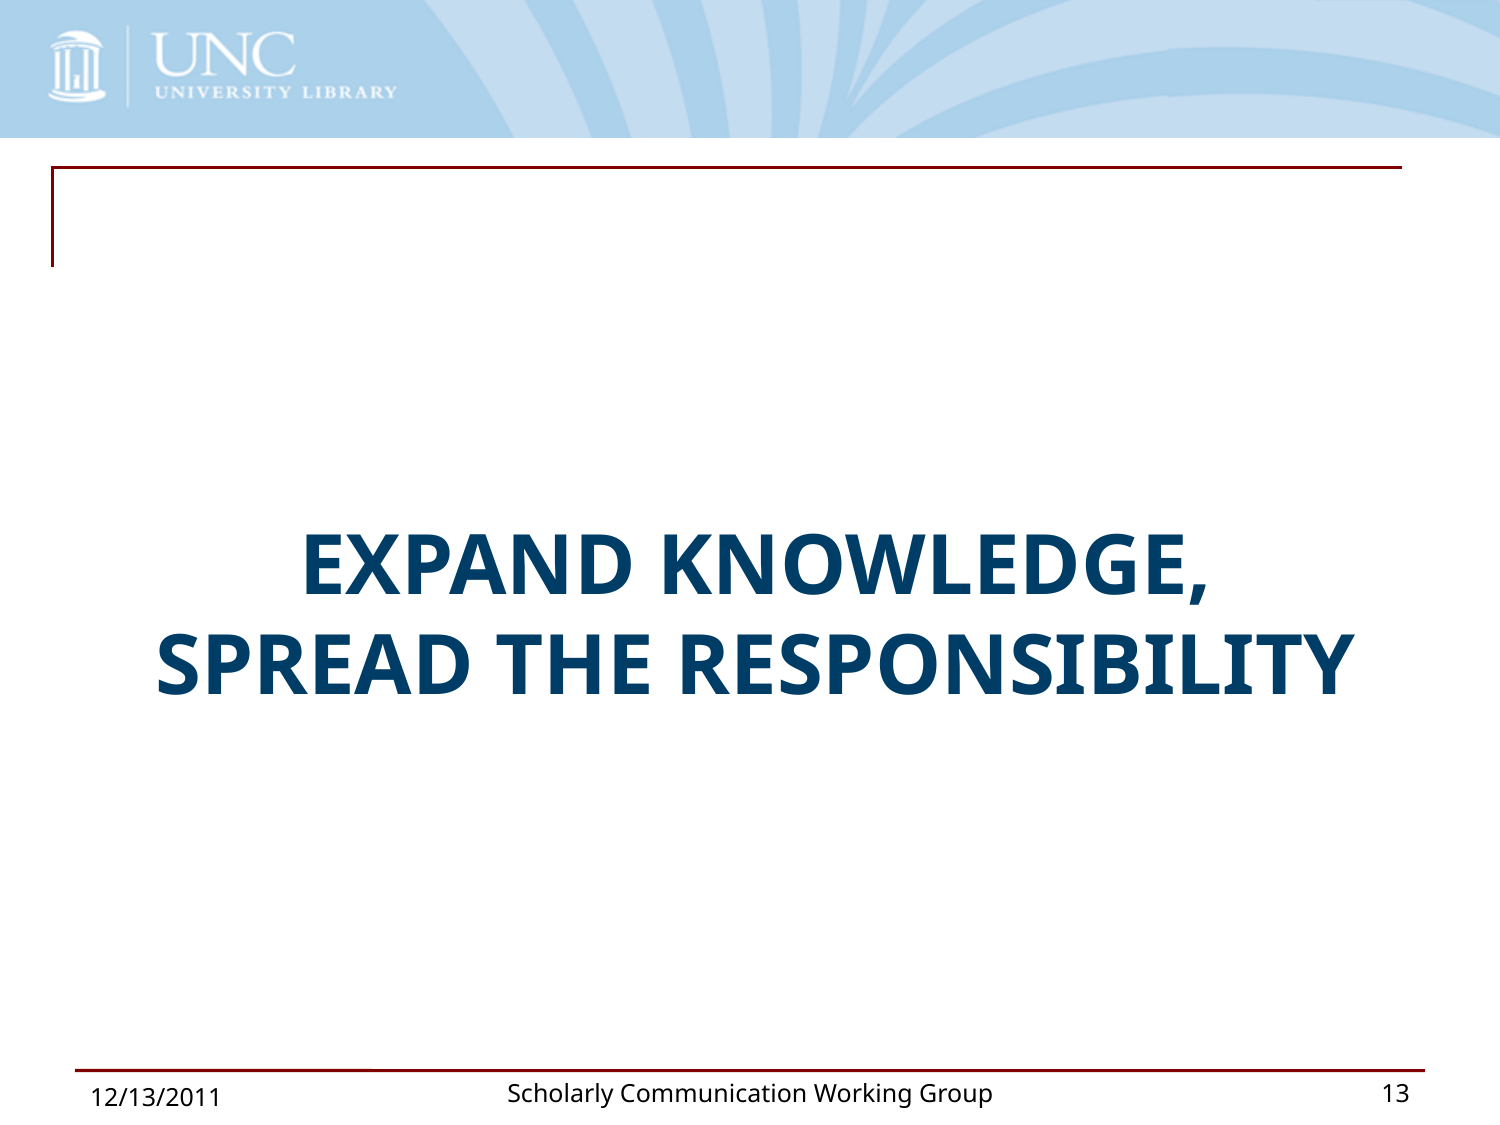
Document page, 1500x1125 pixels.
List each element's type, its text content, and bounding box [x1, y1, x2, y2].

slide_number 13 [1074, 1043, 1425, 1119]
title Expand knowledge, spread the responsibility [118, 503, 1394, 727]
picture [0, 0, 1500, 138]
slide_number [75, 1043, 425, 1119]
footer Scholarly Communication Working Group [440, 1043, 1061, 1119]
